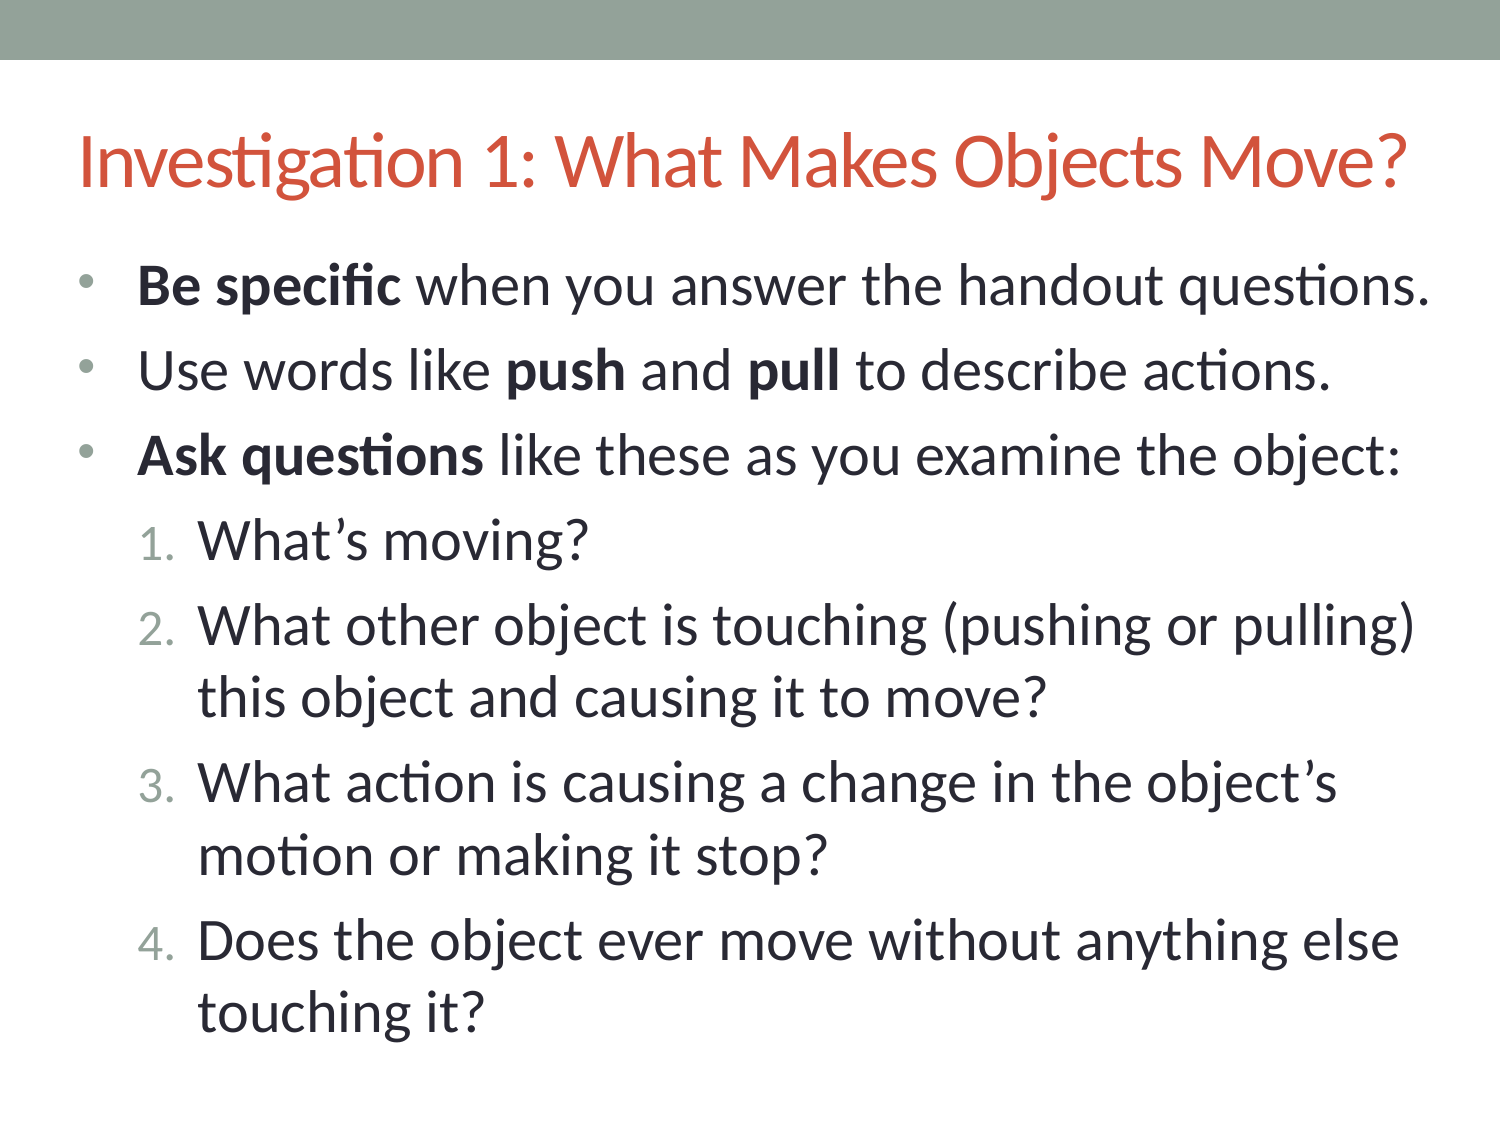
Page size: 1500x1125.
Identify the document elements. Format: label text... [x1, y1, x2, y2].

list Be specific when you answer the handout questions. Use words like push and pull to describe actions. Ask questions like these as you examine the object: What’s moving? What other object is touching (pushing or pulling) this object and causing it to move? What action is causing a change in the object’s motion or making it stop? Does the object ever move without anything else touching it? [62, 237, 1450, 1075]
title Investigation 1: What Makes Objects Move? [62, 75, 1500, 238]
